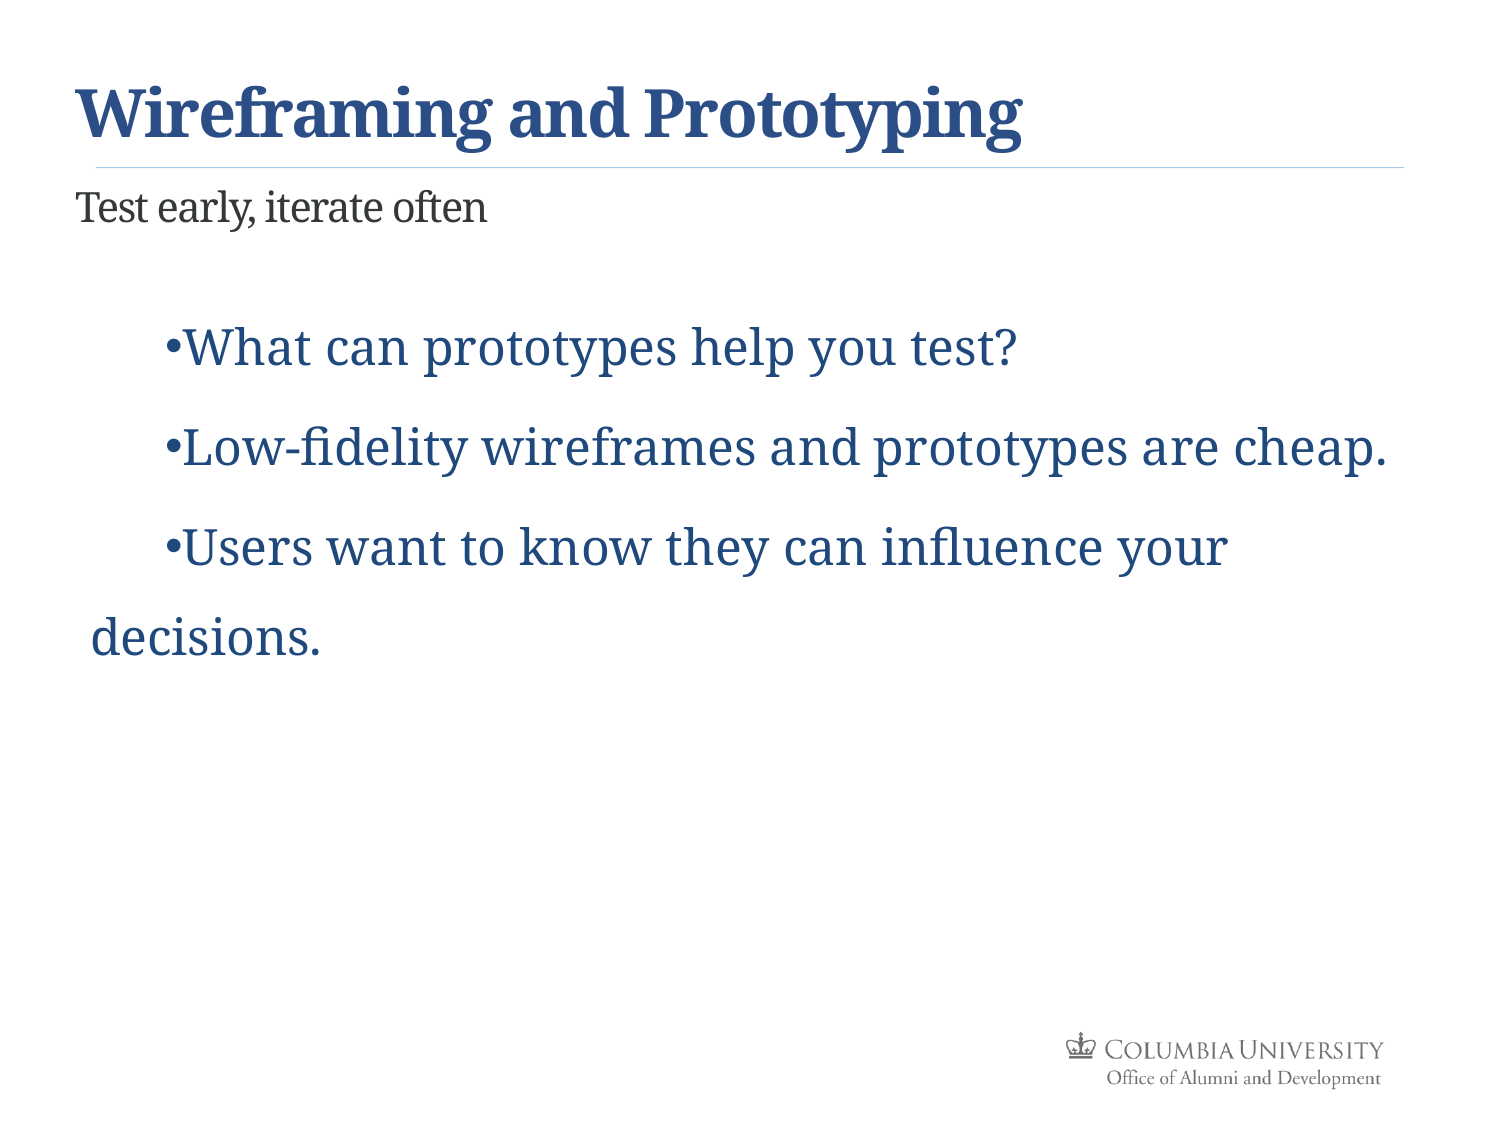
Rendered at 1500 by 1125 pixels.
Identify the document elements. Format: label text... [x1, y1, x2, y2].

title Wireframing and Prototyping [75, 59, 1425, 162]
picture [1062, 1031, 1387, 1090]
list Test early, iterate often [75, 181, 1425, 239]
list What can prototypes help you test? Low-fidelity wireframes and prototypes are cheap. Users want to know they can influence your decisions. [75, 285, 1425, 853]
